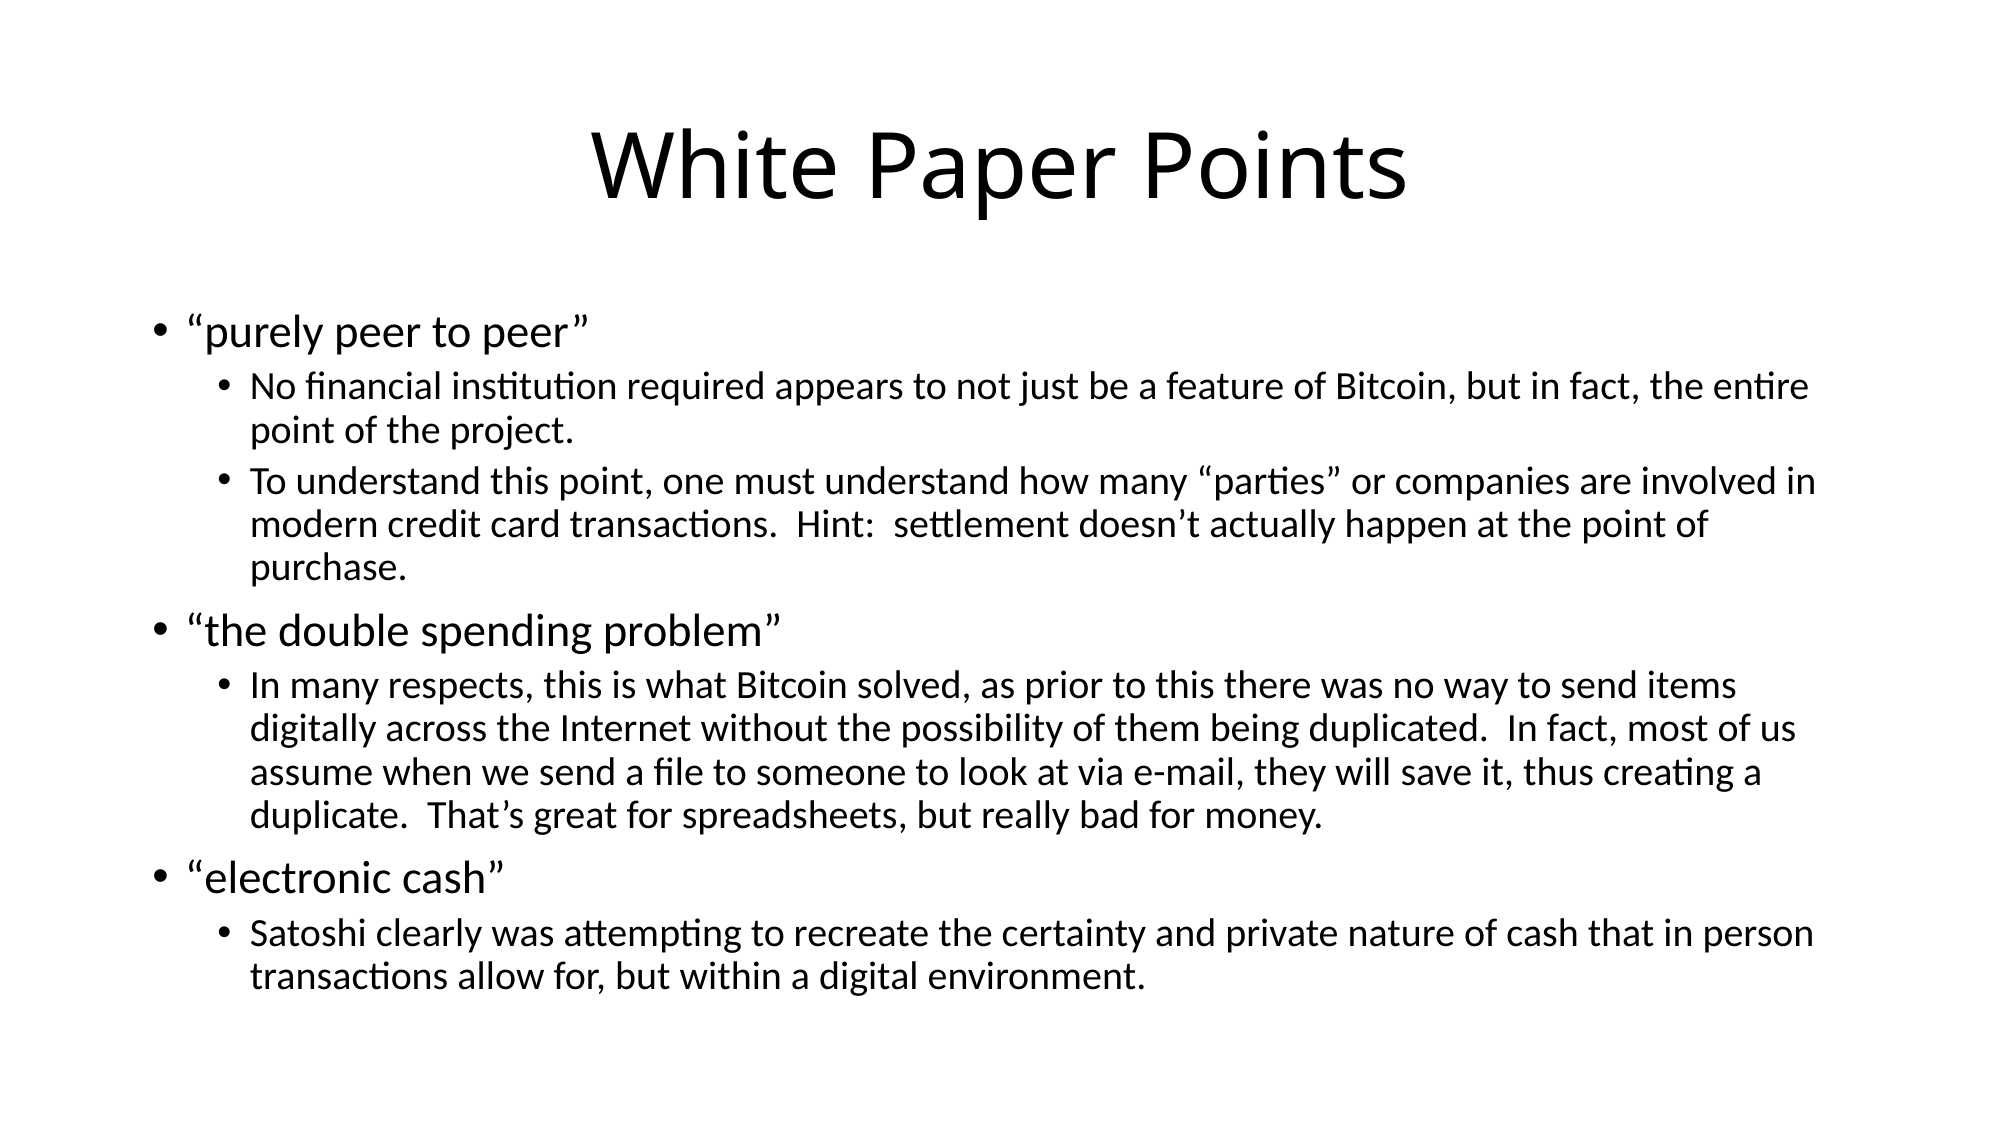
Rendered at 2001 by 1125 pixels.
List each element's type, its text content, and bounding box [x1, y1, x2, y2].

list “purely peer to peer” No financial institution required appears to not just be a feature of Bitcoin, but in fact, the entire point of the project. To understand this point, one must understand how many “parties” or companies are involved in modern credit card transactions. Hint: settlement doesn’t actually happen at the point of purchase. “the double spending problem” In many respects, this is what Bitcoin solved, as prior to this there was no way to send items digitally across the Internet without the possibility of them being duplicated. In fact, most of us assume when we send a file to someone to look at via e-mail, they will save it, thus creating a duplicate. That’s great for spreadsheets, but really bad for money. “electronic cash” Satoshi clearly was attempting to recreate the certainty and private nature of cash that in person transactions allow for, but within a digital environment. [137, 299, 1863, 1014]
title White Paper Points [137, 59, 1863, 278]
